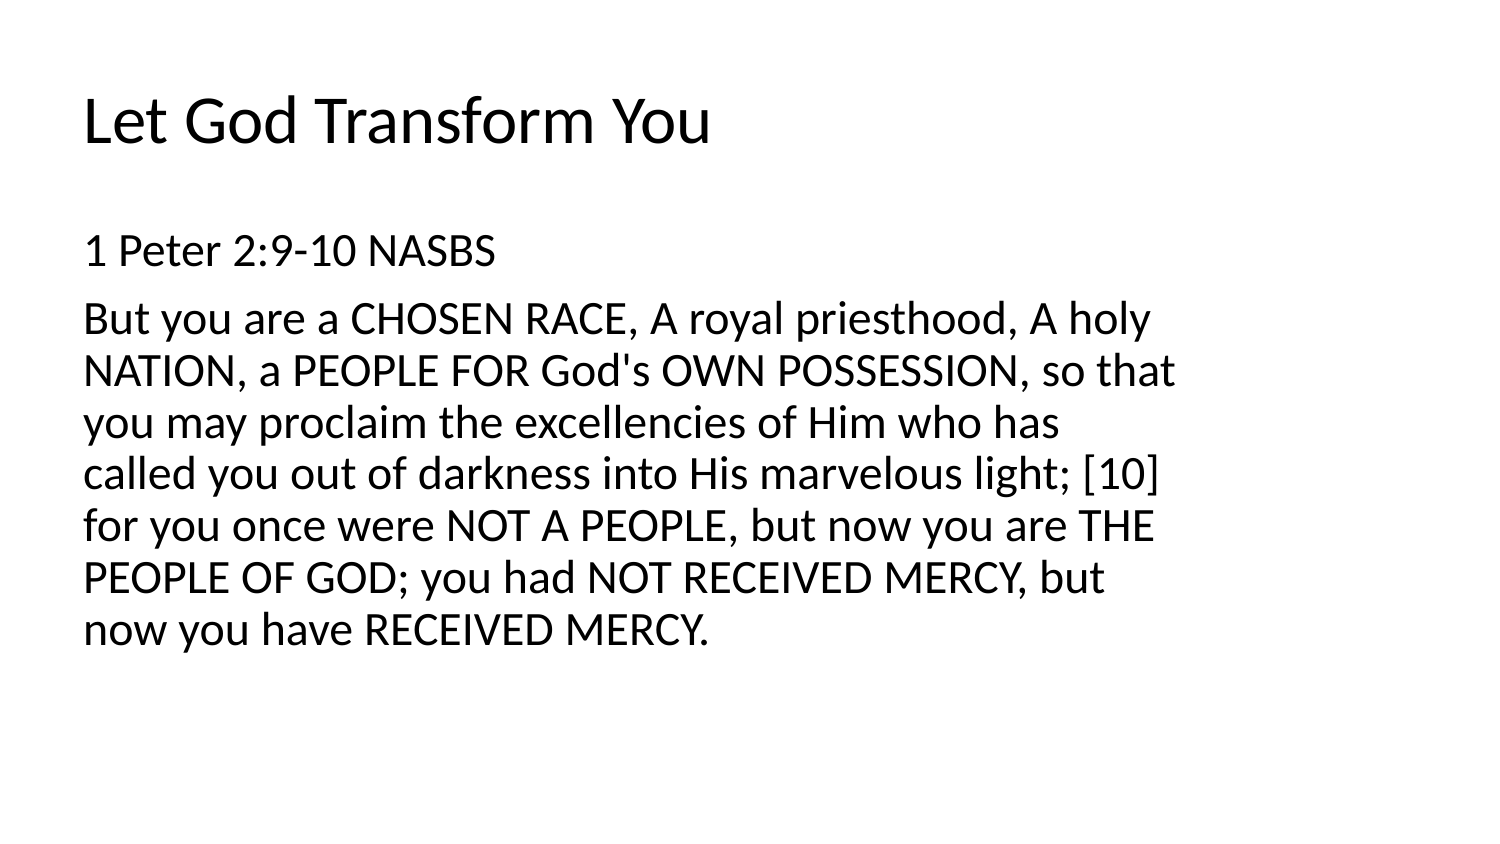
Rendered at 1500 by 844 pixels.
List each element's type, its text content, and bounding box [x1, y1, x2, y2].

title Let God Transform You [71, 39, 1193, 203]
list 1 Peter 2:9-10 NASBS But you are a CHOSEN RACE, A royal priesthood, A holy NATION, a PEOPLE FOR God's OWN POSSESSION, so that you may proclaim the excellencies of Him who has called you out of darkness into His marvelous light; [10] for you once were NOT A PEOPLE, but now you are THE PEOPLE OF GOD; you had NOT RECEIVED MERCY, but now you have RECEIVED MERCY. [71, 219, 1193, 755]
